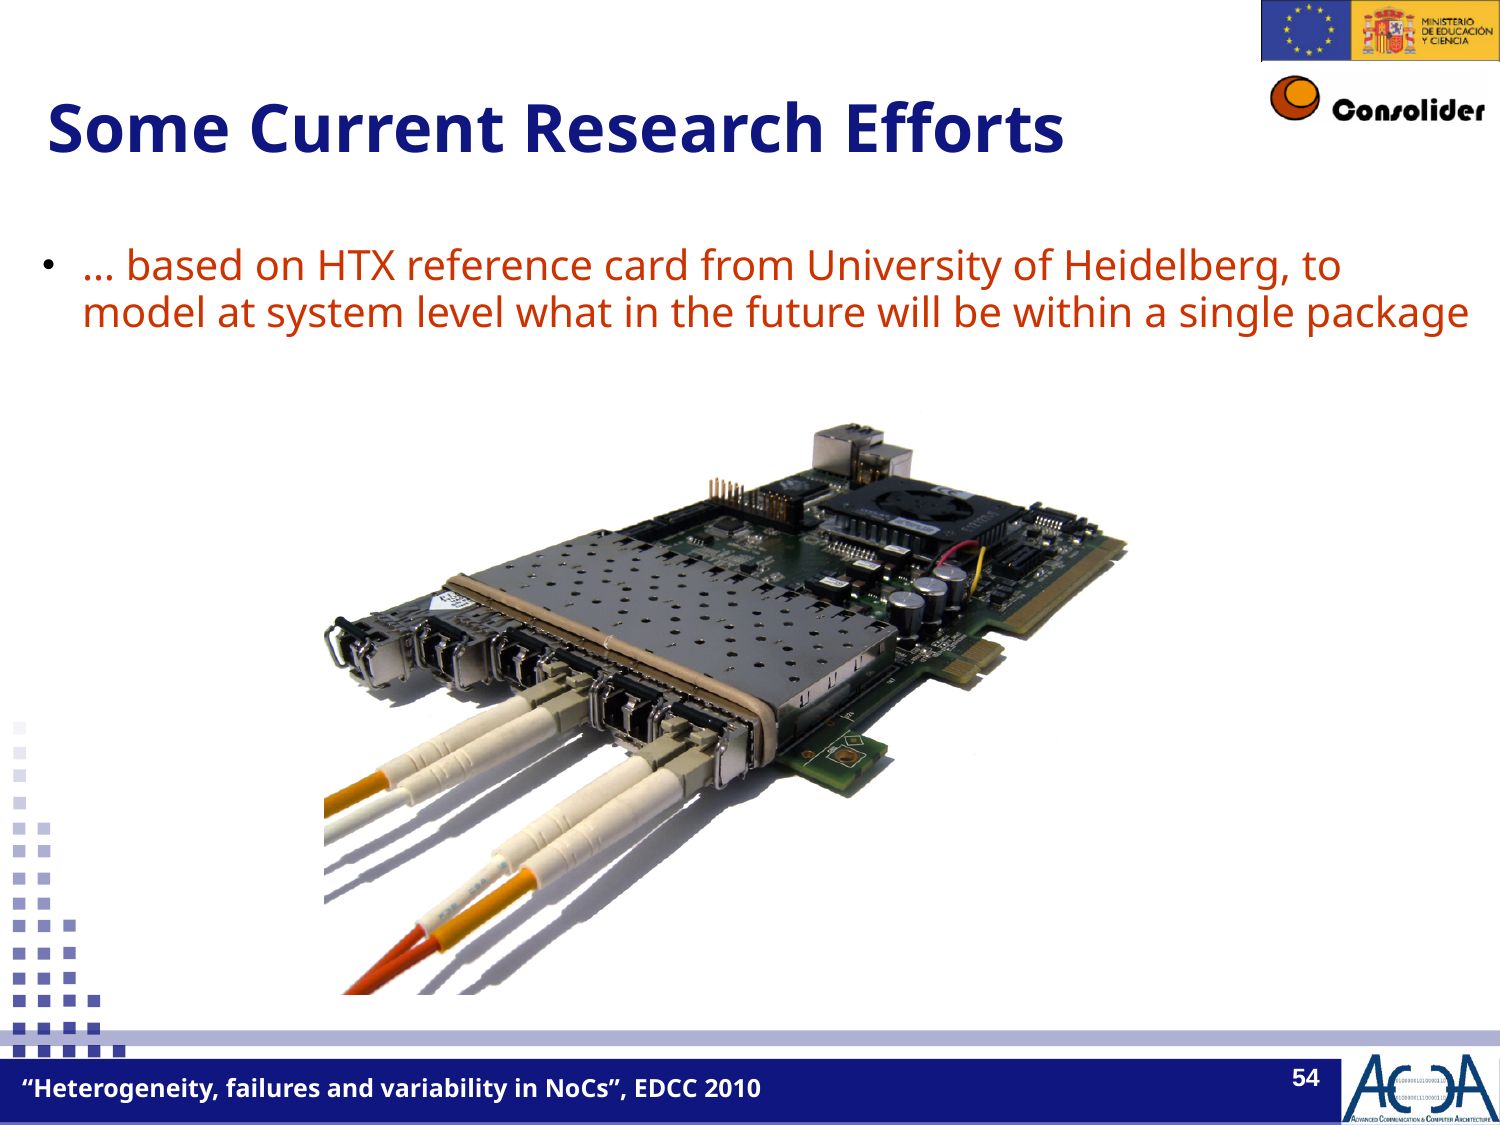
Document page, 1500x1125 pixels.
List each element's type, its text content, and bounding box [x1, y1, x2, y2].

list … based on HTX reference card from University of Heidelberg, to model at system level what in the future will be within a single package [40, 243, 1471, 1024]
picture [1264, 70, 1488, 124]
picture [1341, 1054, 1500, 1125]
title Some Current Research Efforts [47, 34, 1236, 223]
picture [324, 354, 1179, 995]
